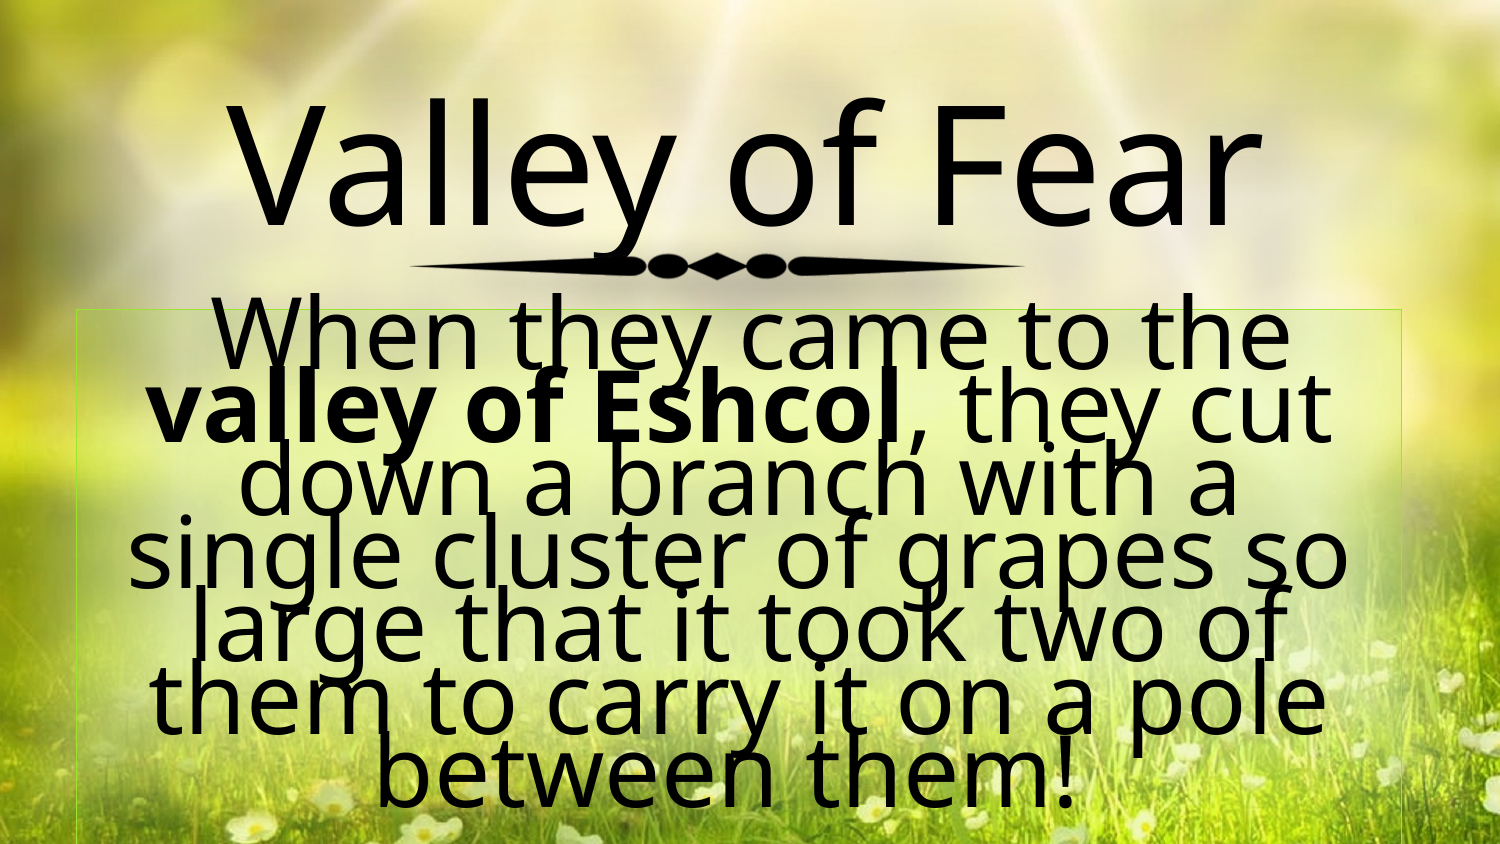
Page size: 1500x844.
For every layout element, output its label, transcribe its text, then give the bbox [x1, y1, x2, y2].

text_box Valley of Fear [133, 146, 1359, 266]
text_box When they came to the valley of Eshcol, they cut down a branch with a single cluster of grapes so large that it took two of them to carry it on a pole between them! Numbers 13:23 [76, 309, 1402, 844]
picture [0, 0, 1500, 844]
